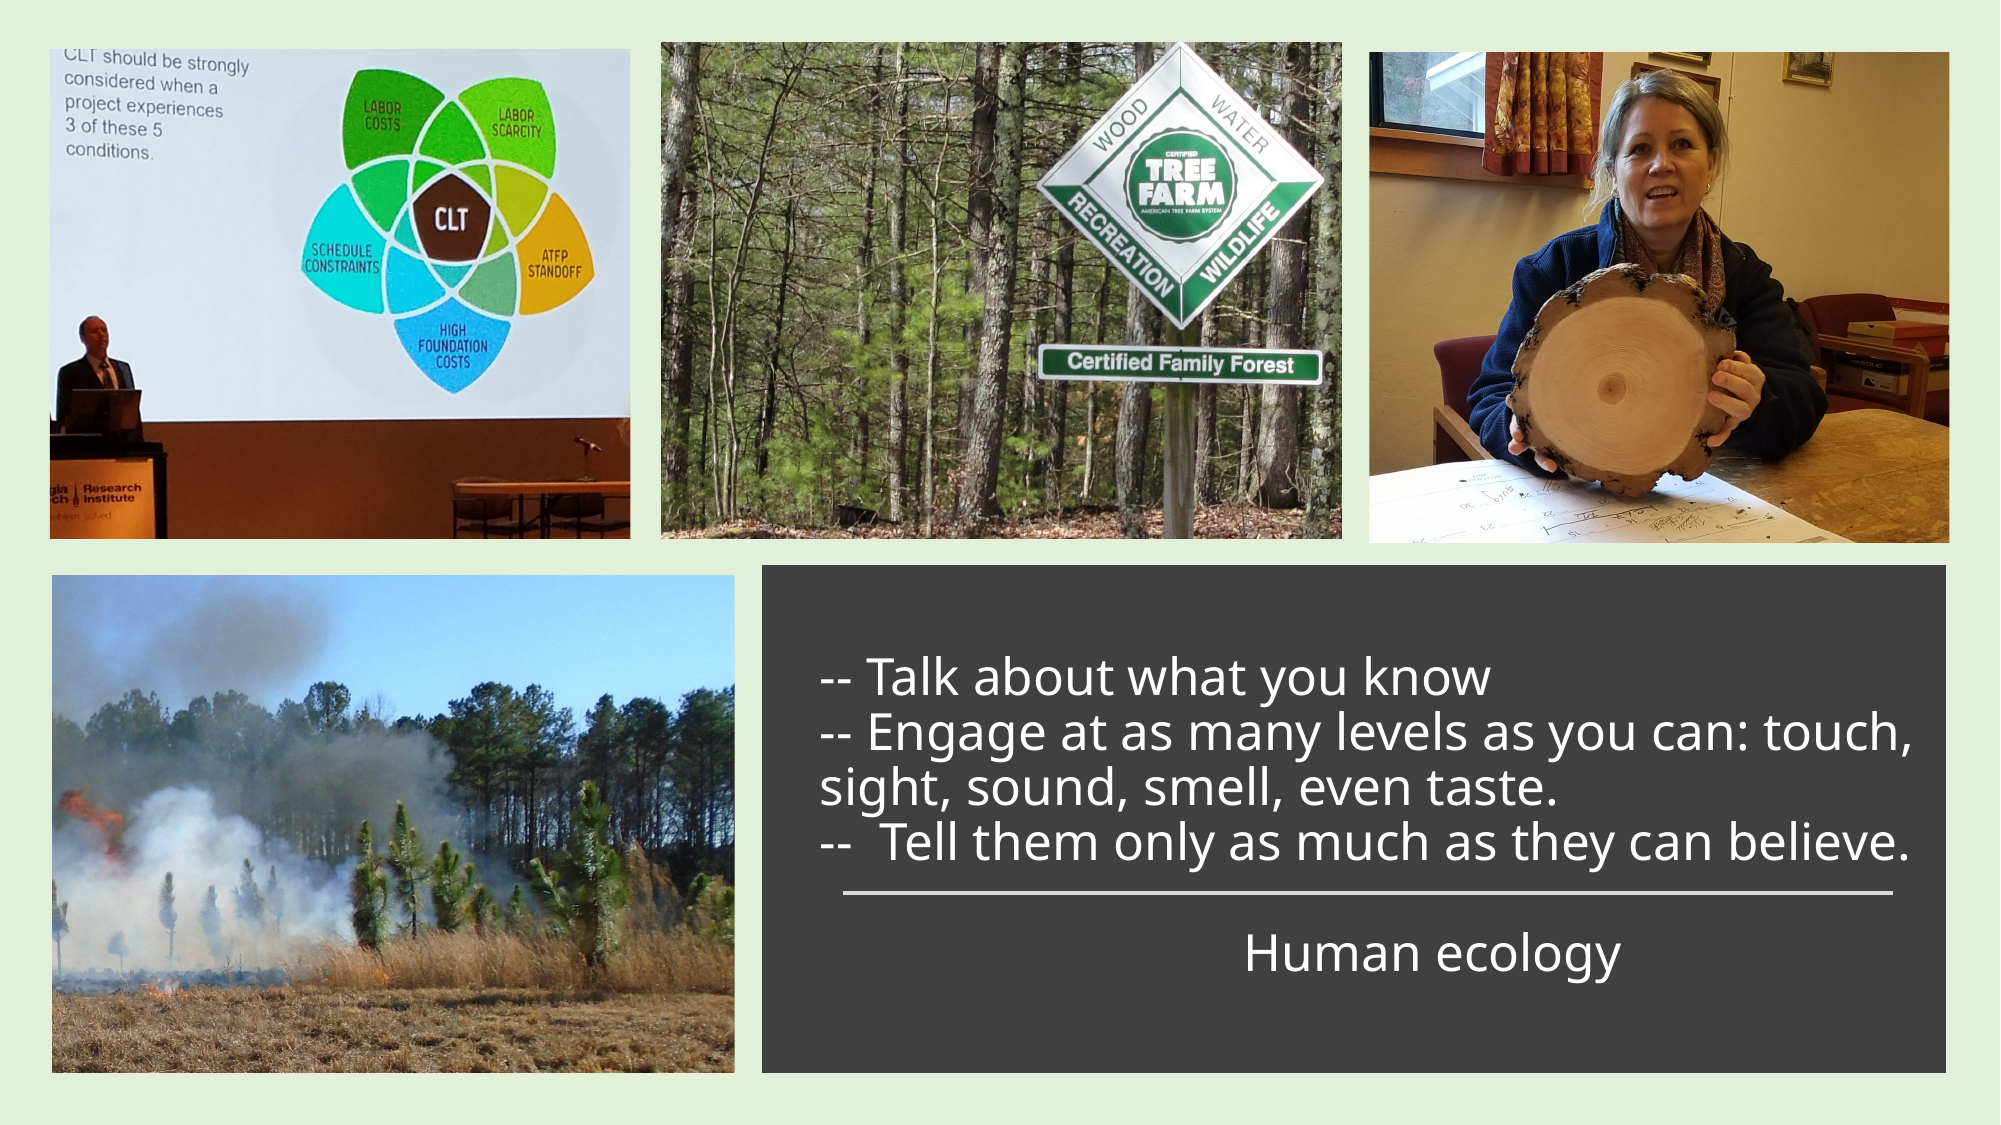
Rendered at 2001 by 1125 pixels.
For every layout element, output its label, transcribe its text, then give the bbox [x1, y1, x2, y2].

title -- Talk about what you know -- Engage at as many levels as you can: touch, sight, sound, smell, even taste. -- Tell them only as much as they can believe. Human ecology [805, 602, 1936, 990]
picture [660, 42, 1342, 539]
picture [1369, 52, 1950, 543]
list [52, 575, 735, 1073]
picture [49, 49, 631, 539]
text_box [771, 575, 1937, 1064]
